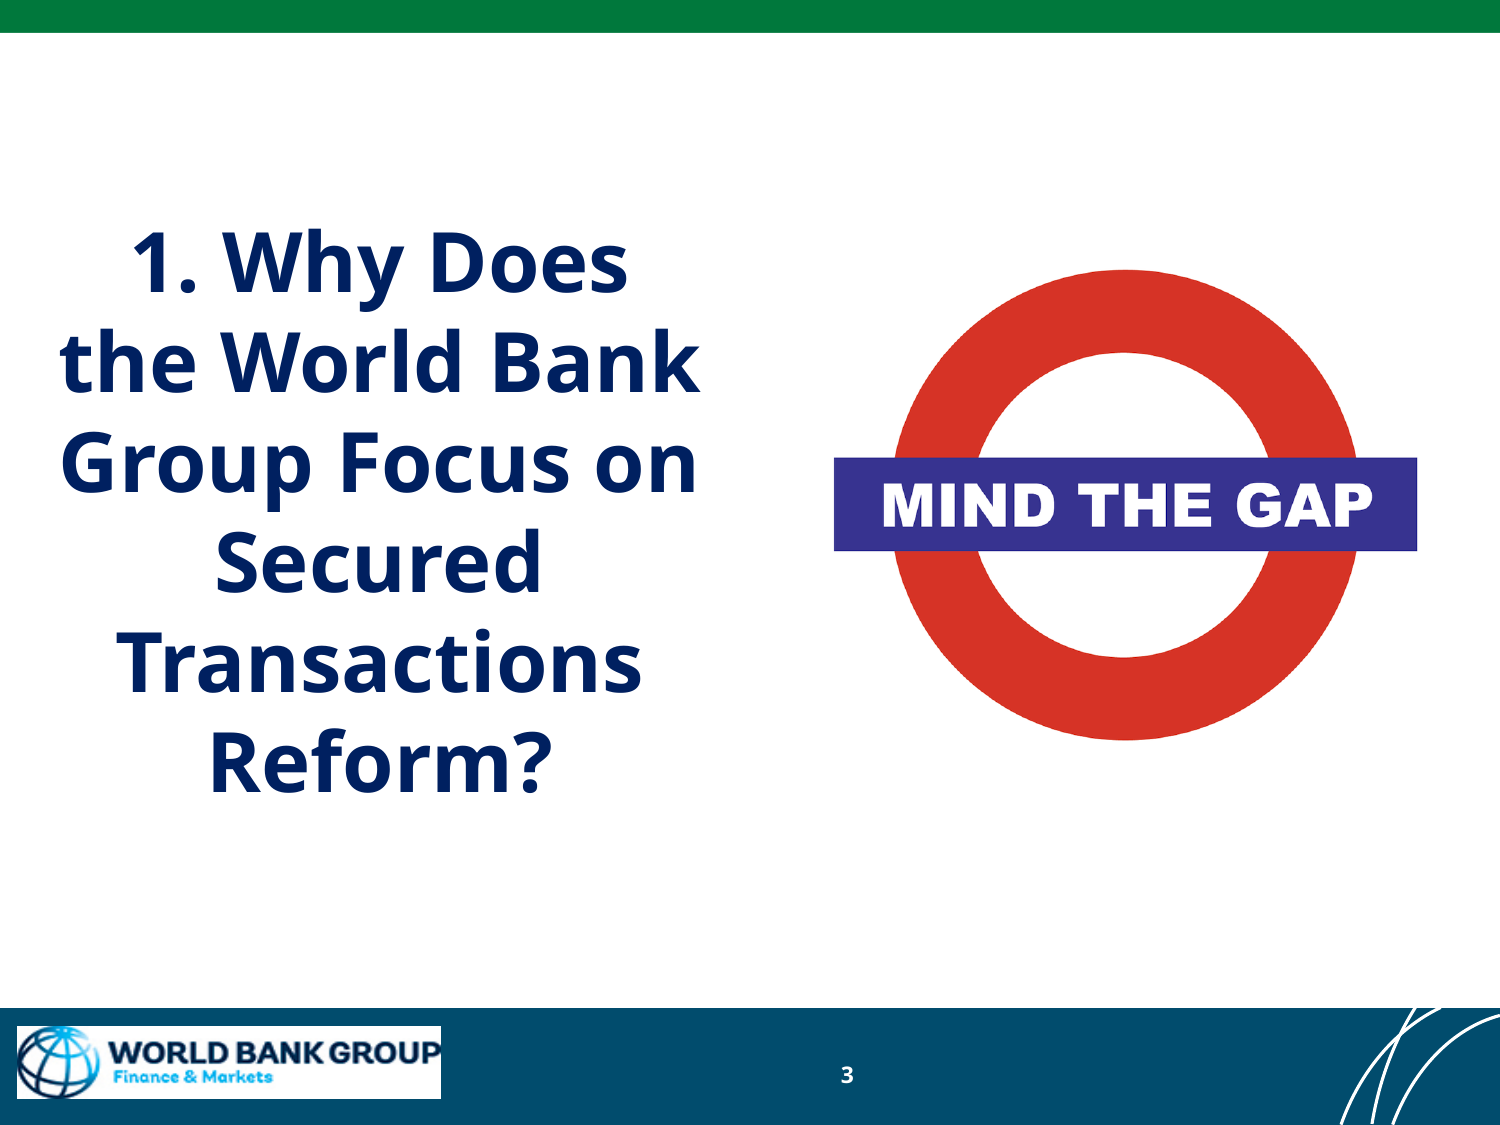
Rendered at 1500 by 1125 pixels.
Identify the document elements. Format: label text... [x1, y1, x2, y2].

slide_number 3 [692, 1052, 1003, 1099]
picture [824, 263, 1427, 746]
picture [40, 1037, 58, 1049]
picture [18, 1027, 440, 1098]
picture [38, 1032, 55, 1040]
title 1. Why Does the World Bank Group Focus on Secured Transactions Reform? [42, 177, 717, 841]
